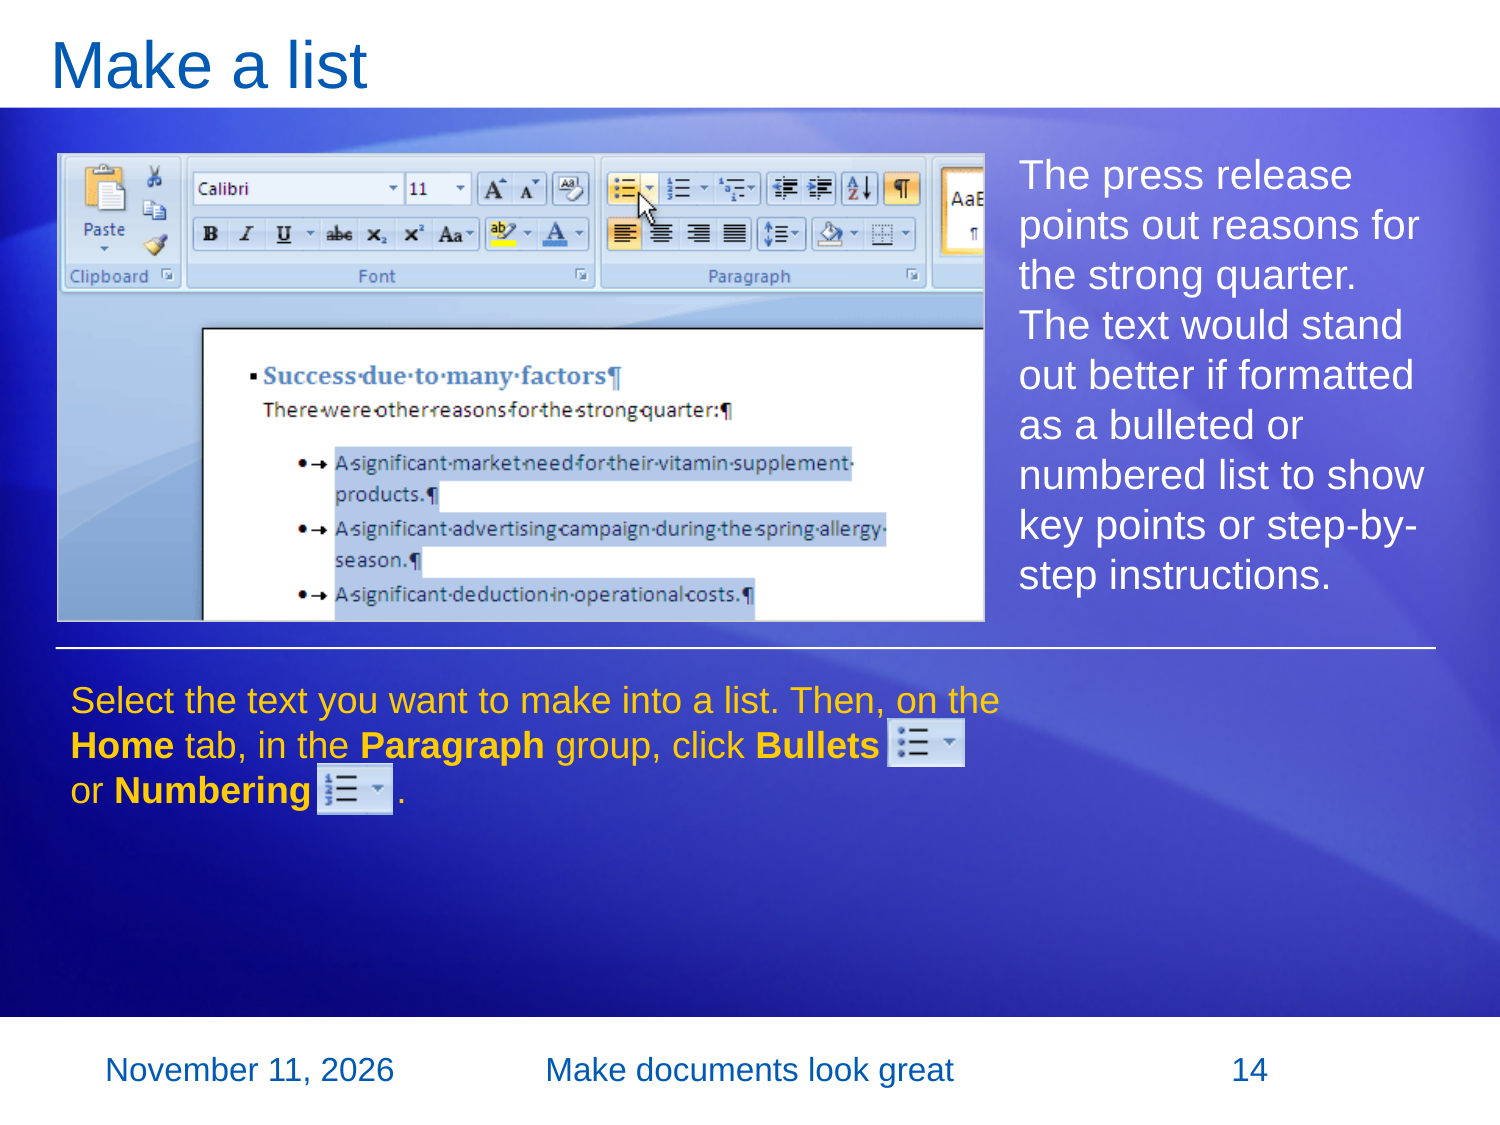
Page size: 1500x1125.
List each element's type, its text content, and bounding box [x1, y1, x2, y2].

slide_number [74, 1016, 426, 1096]
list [57, 153, 985, 623]
title Make a list [34, 11, 1386, 113]
text_box The press release points out reasons for the strong quarter. The text would stand out better if formatted as a bulleted or numbered list to show key points or step-by-step instructions. [1003, 140, 1454, 626]
footer Make documents look great [445, 1016, 1055, 1096]
picture [0, 108, 1500, 1017]
text_box Select the text you want to make into a list. Then, on the Home tab, in the Paragraph group, click Bullets or Numbering . [55, 668, 1018, 866]
slide_number 14 [1074, 1016, 1426, 1096]
